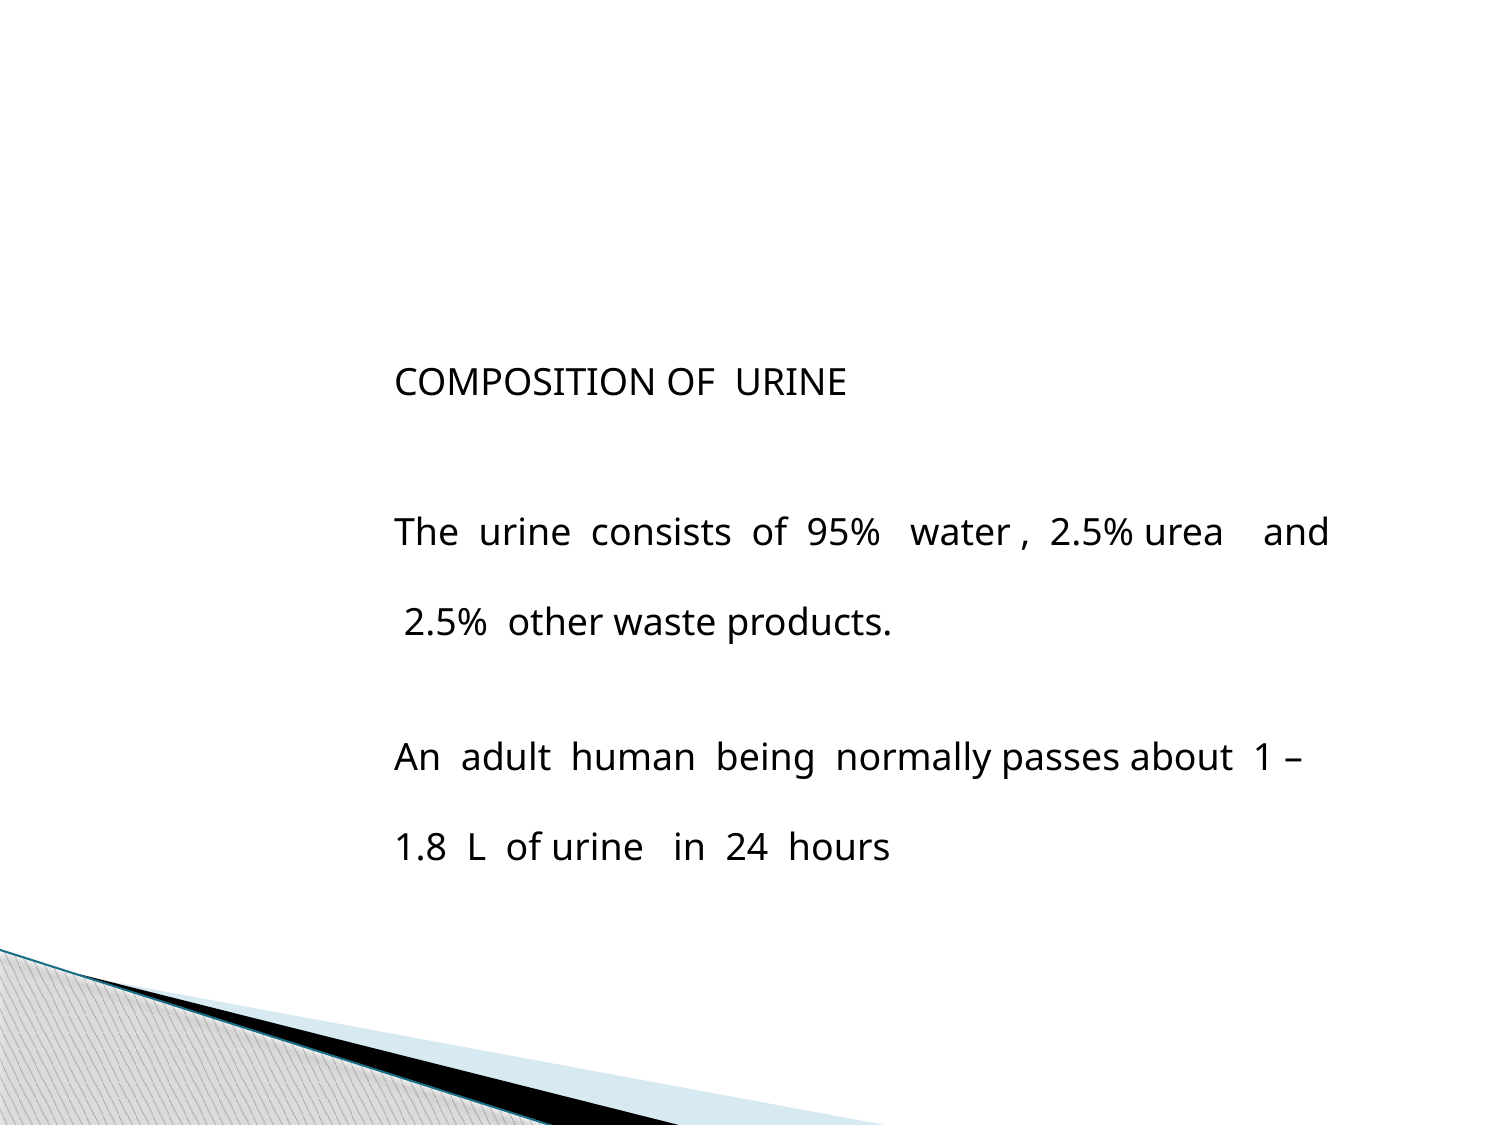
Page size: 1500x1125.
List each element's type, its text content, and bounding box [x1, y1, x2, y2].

text_box COMPOSITION OF URINE The urine consists of 95% water , 2.5% urea and 2.5% other waste products. An adult human being normally passes about 1 – 1.8 L of urine in 24 hours [379, 350, 1416, 921]
